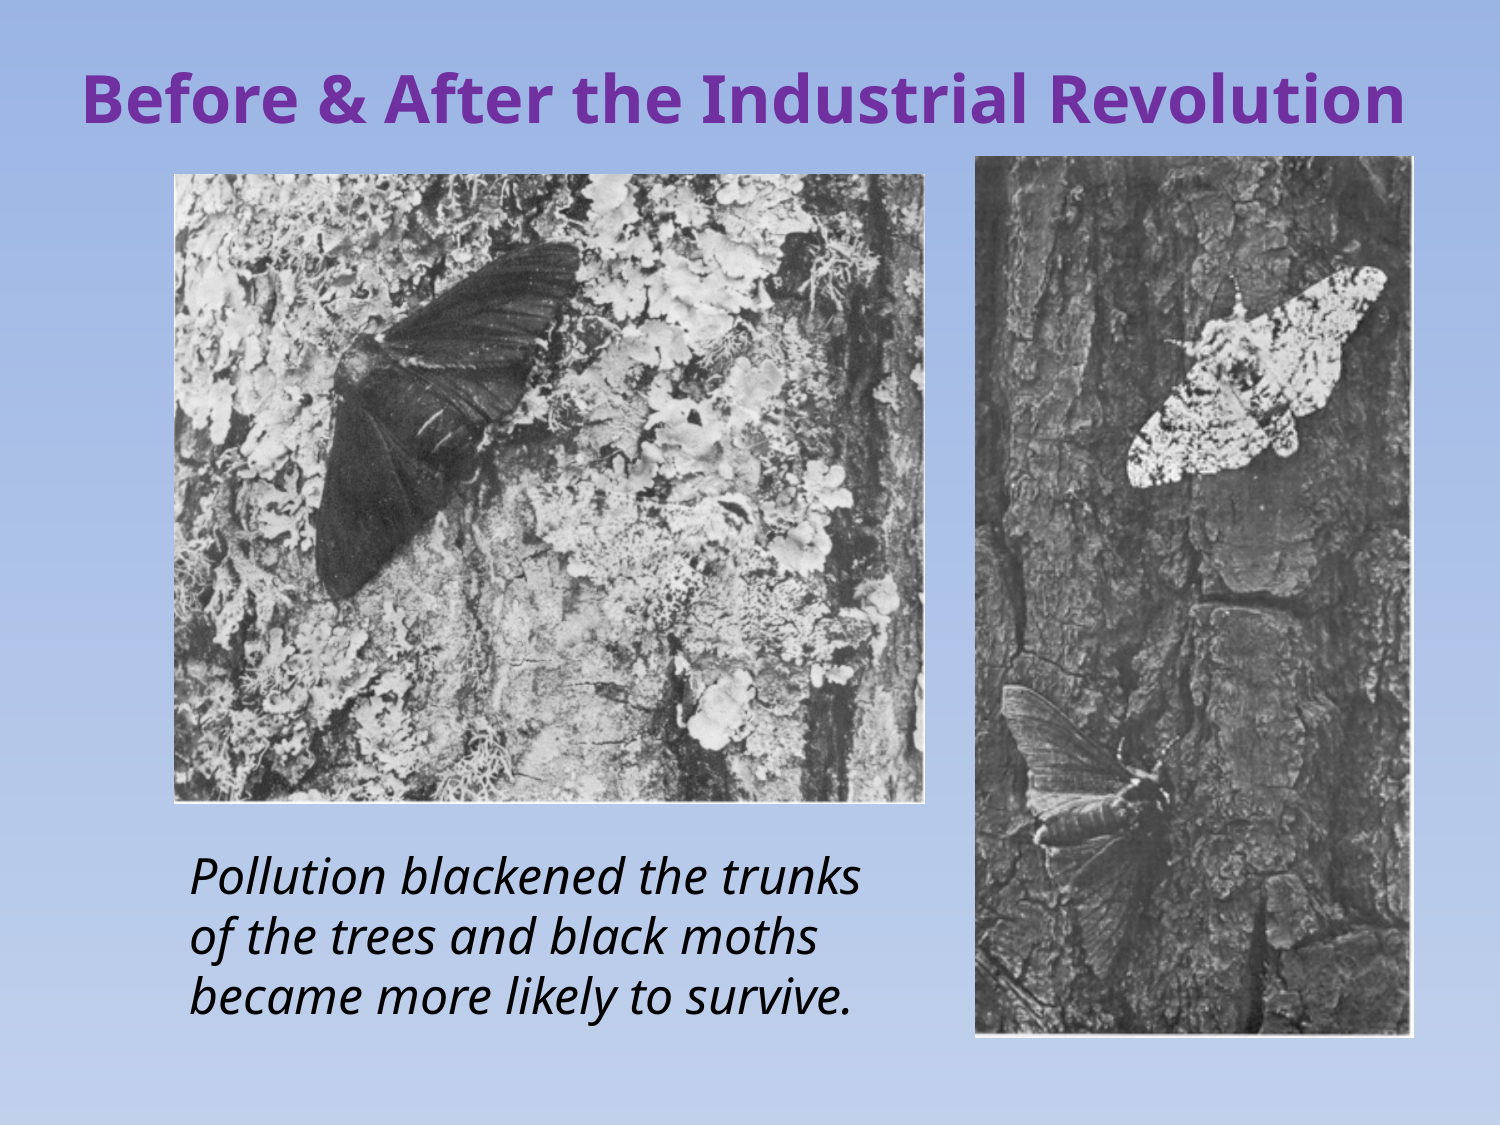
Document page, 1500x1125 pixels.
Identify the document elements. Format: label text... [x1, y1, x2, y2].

picture [974, 155, 1414, 1038]
text_box Before & After the Industrial Revolution [12, 49, 1475, 145]
text_box Pollution blackened the trunks of the trees and black moths became more likely to survive. [174, 837, 925, 1033]
picture [174, 174, 926, 805]
